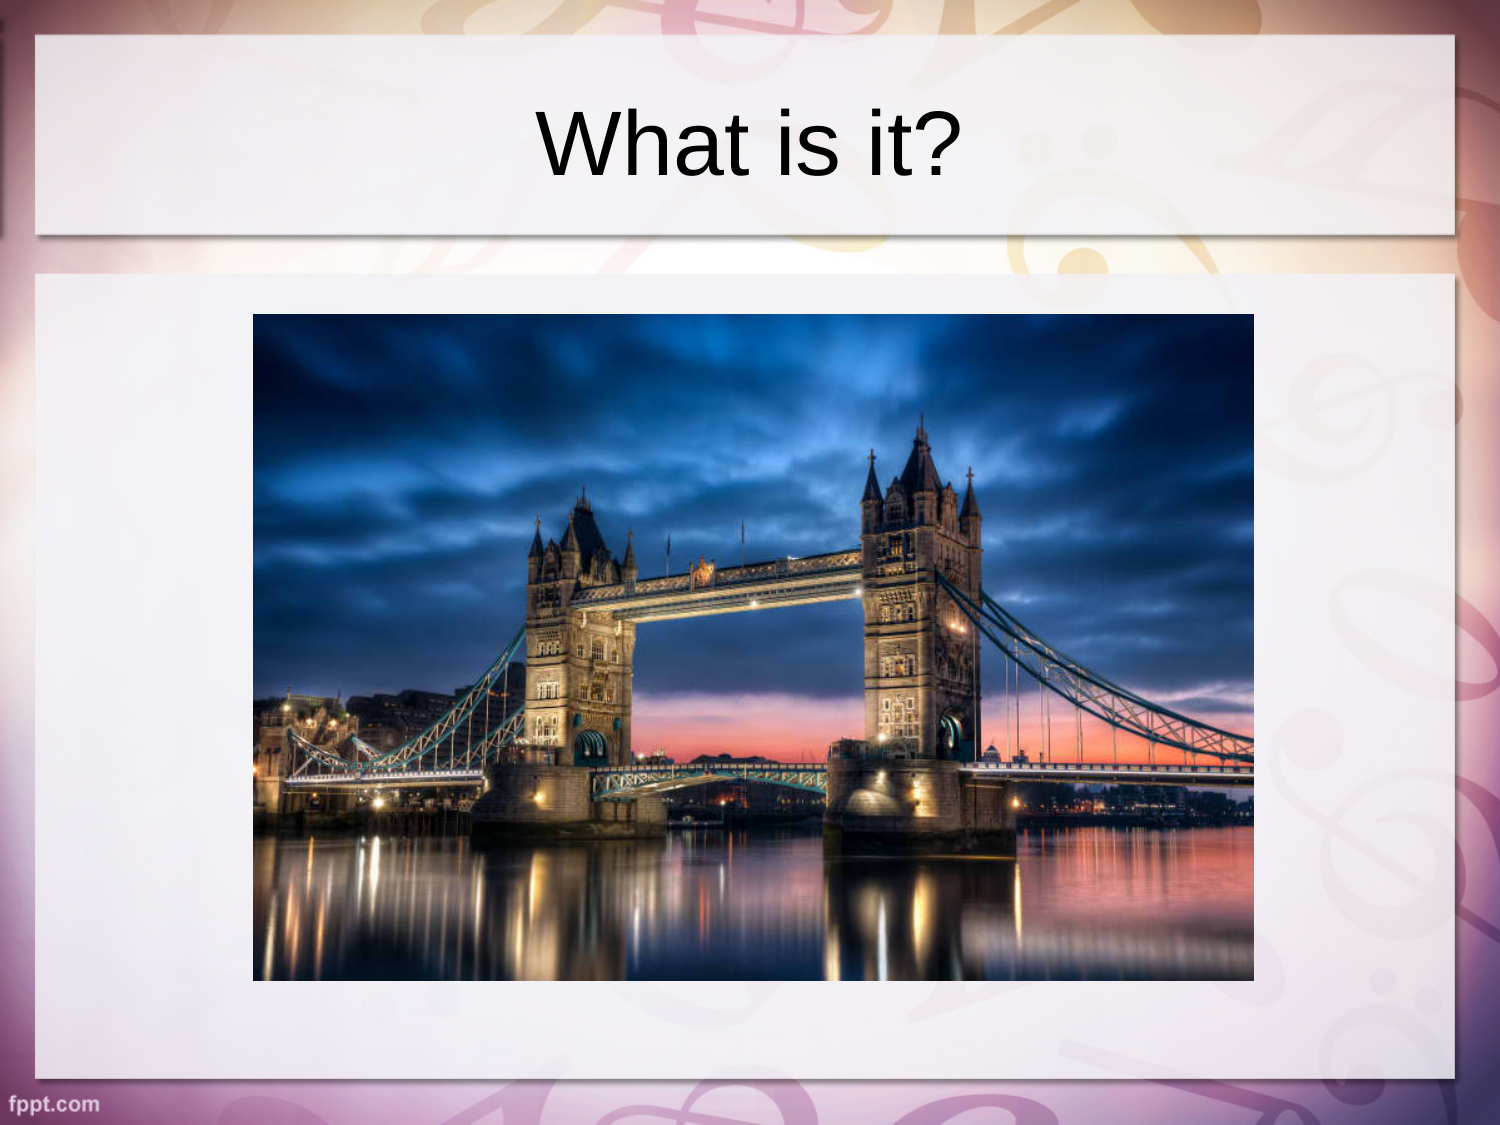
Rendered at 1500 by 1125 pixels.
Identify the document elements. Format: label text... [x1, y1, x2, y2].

title What is it? [75, 45, 1425, 233]
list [253, 314, 1255, 981]
picture [0, 0, 1500, 1125]
